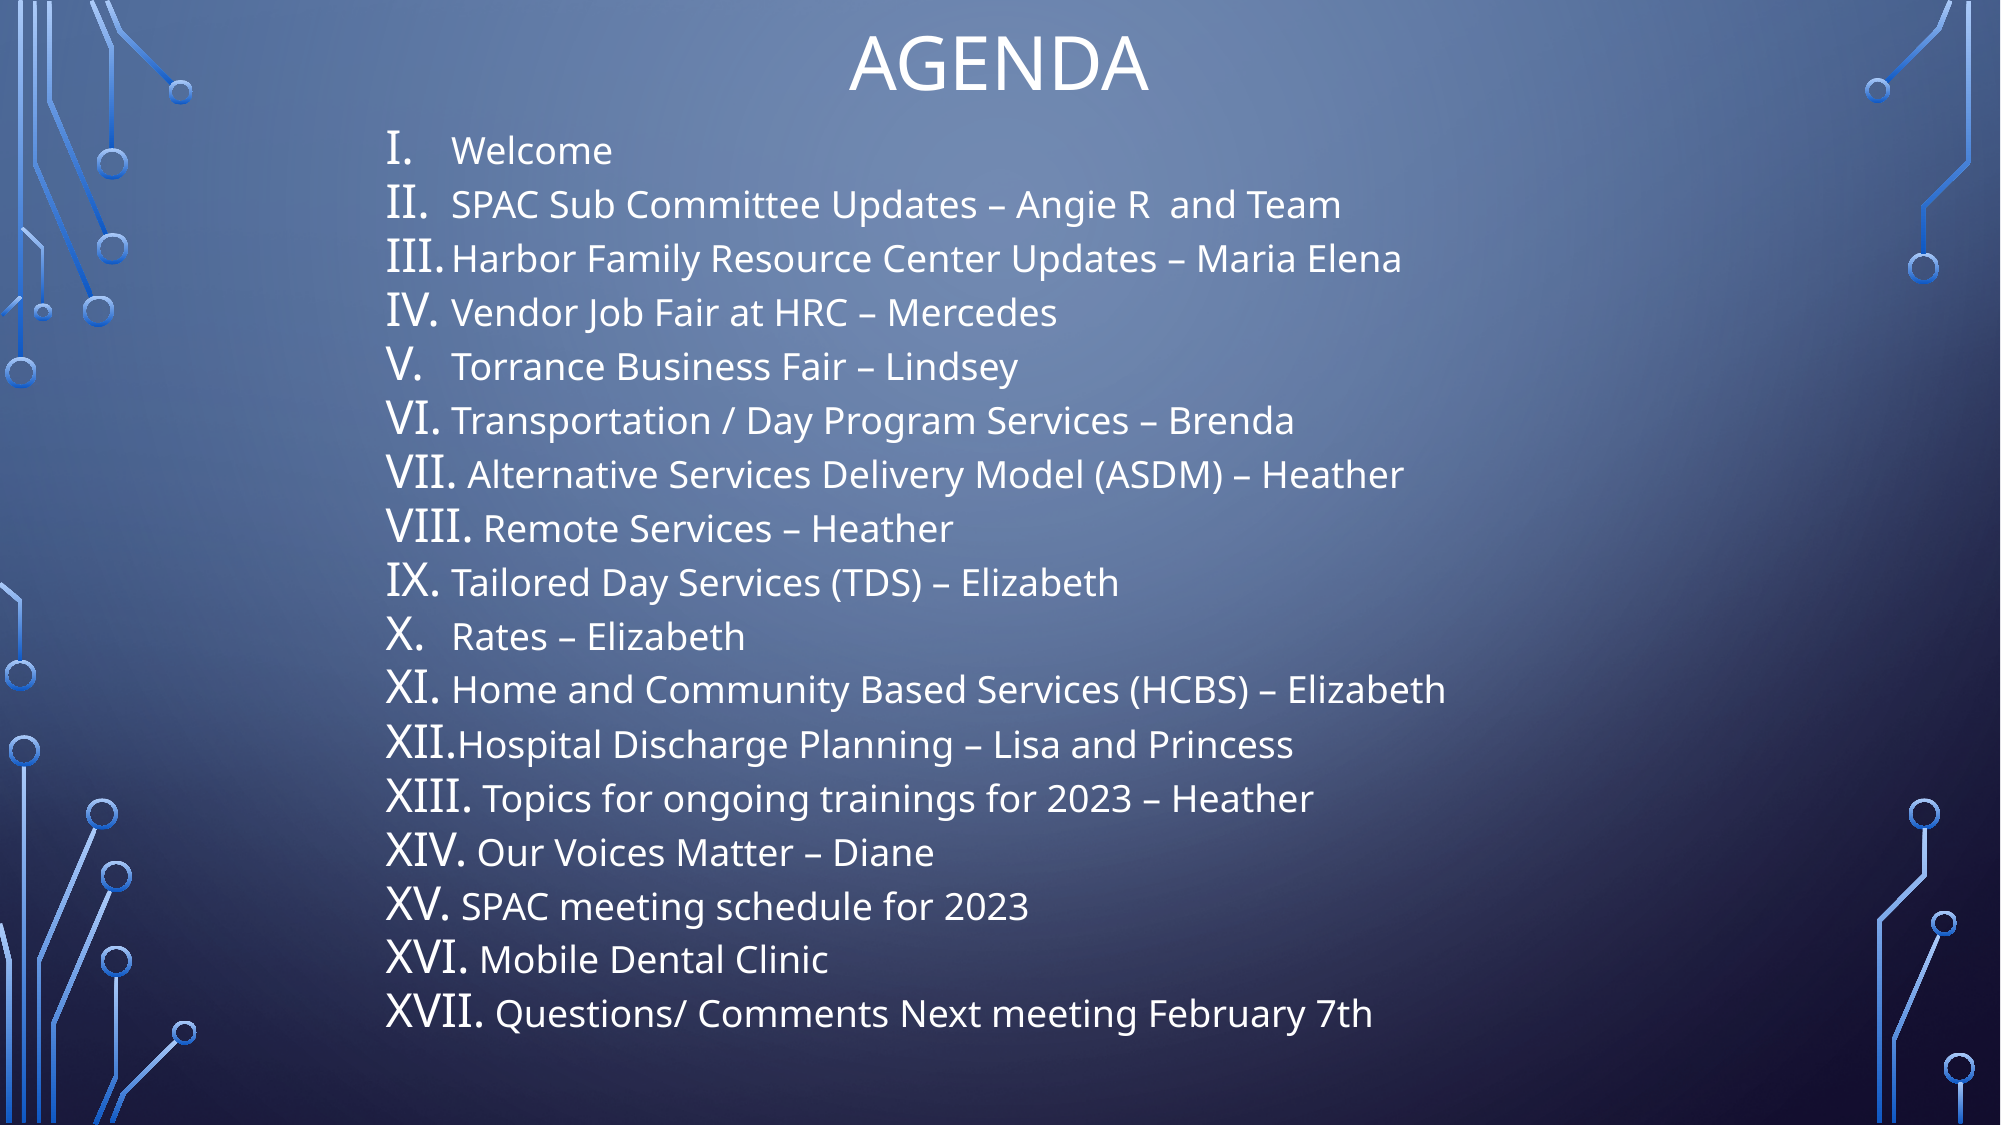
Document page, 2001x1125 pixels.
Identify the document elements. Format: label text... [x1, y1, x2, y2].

list Welcome SPAC Sub Committee Updates – Angie R and Team Harbor Family Resource Center Updates – Maria Elena Vendor Job Fair at HRC – Mercedes Torrance Business Fair – Lindsey Transportation / Day Program Services – Brenda Alternative Services Delivery Model (ASDM) – Heather Remote Services – Heather Tailored Day Services (TDS) – Elizabeth Rates – Elizabeth Home and Community Based Services (HCBS) – Elizabeth Hospital Discharge Planning – Lisa and Princess Topics for ongoing trainings for 2023 – Heather Our Voices Matter – Diane SPAC meeting schedule for 2023 Mobile Dental Clinic Questions/ Comments Next meeting February 7th [370, 110, 1813, 1125]
title Agenda [187, 0, 1813, 133]
